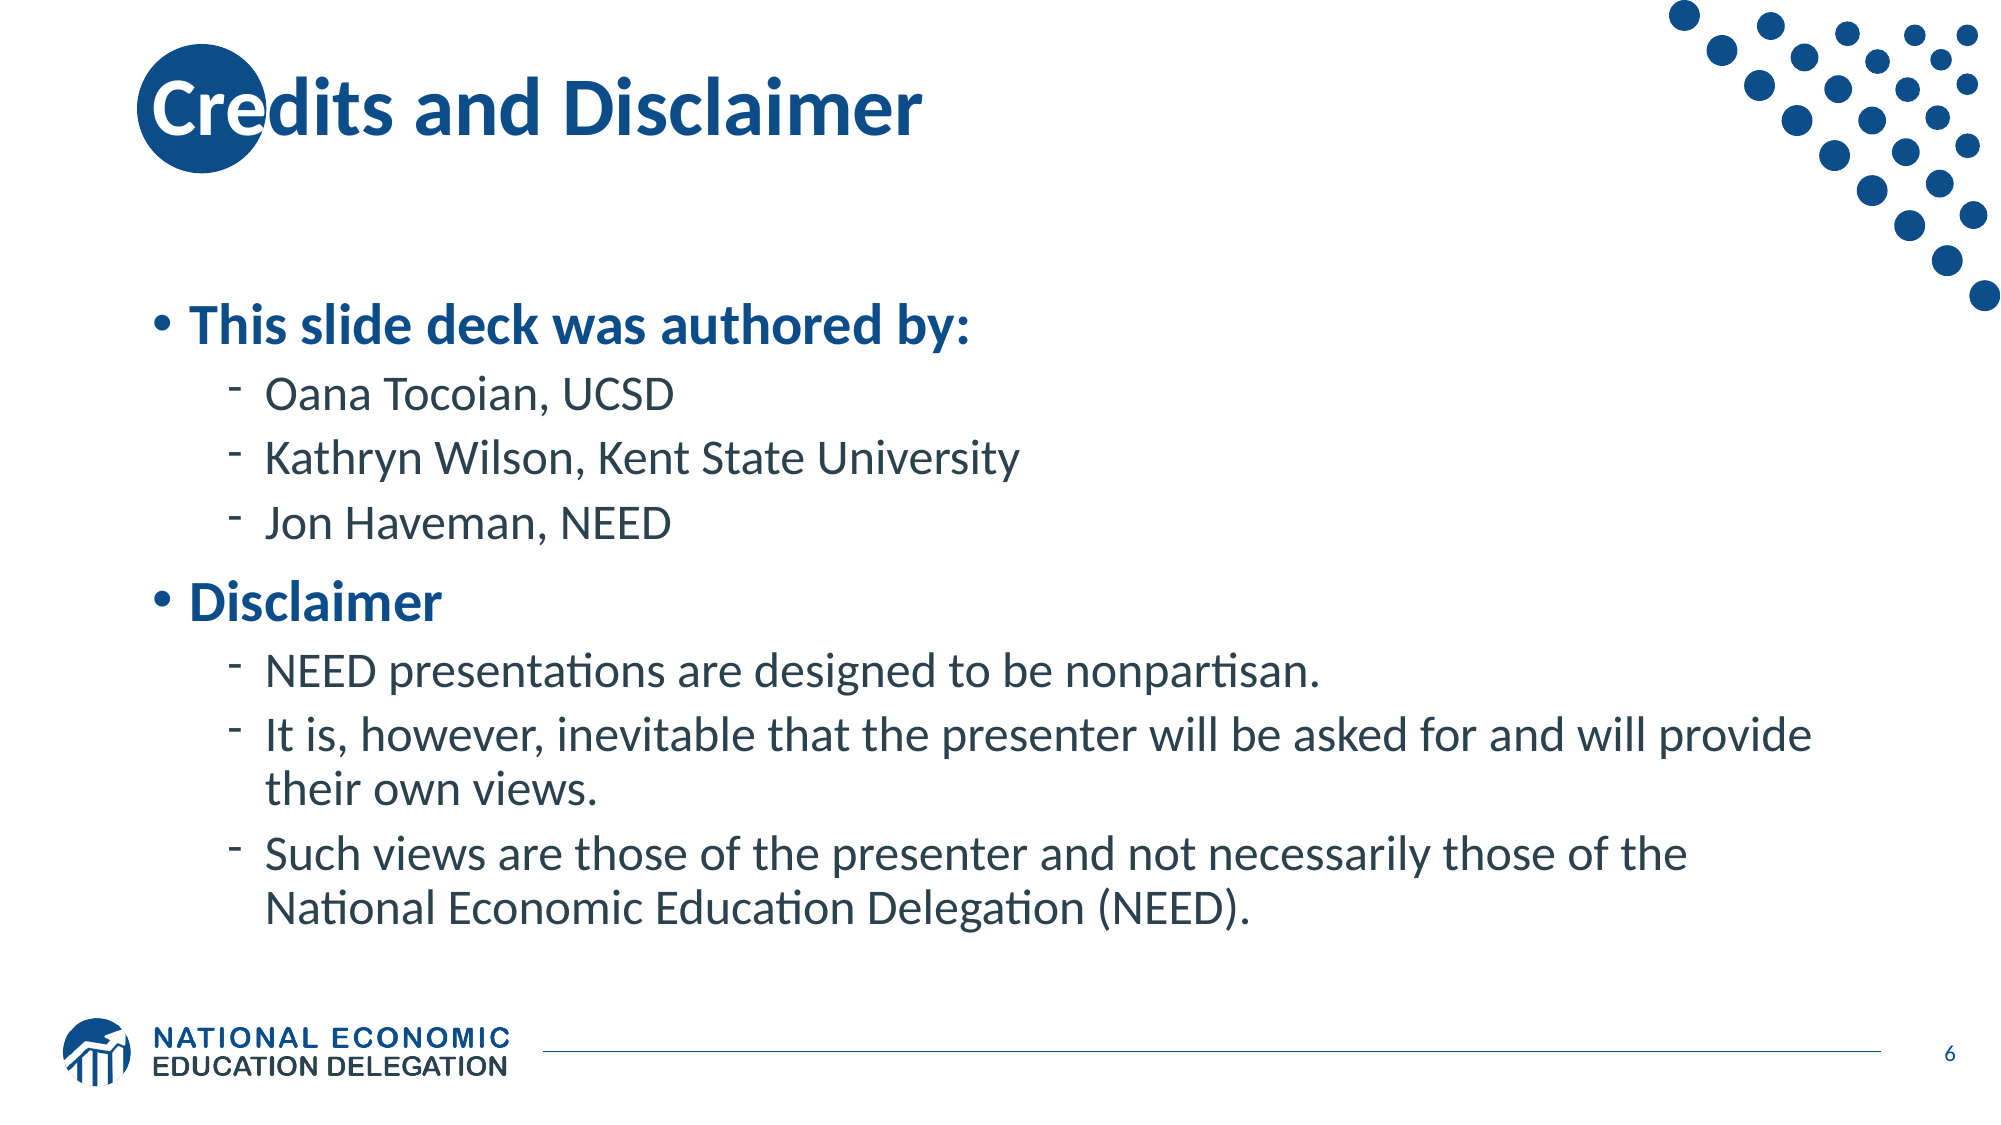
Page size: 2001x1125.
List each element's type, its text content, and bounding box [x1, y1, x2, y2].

list This slide deck was authored by: Oana Tocoian, UCSD Kathryn Wilson, Kent State University Jon Haveman, NEED Disclaimer NEED presentations are designed to be nonpartisan. It is, however, inevitable that the presenter will be asked for and will provide their own views. Such views are those of the presenter and not necessarily those of the National Economic Education Delegation (NEED). [137, 257, 1863, 972]
picture [55, 1013, 520, 1091]
title Credits and Disclaimer [137, 0, 1863, 218]
slide_number 6 [1521, 1022, 1972, 1082]
